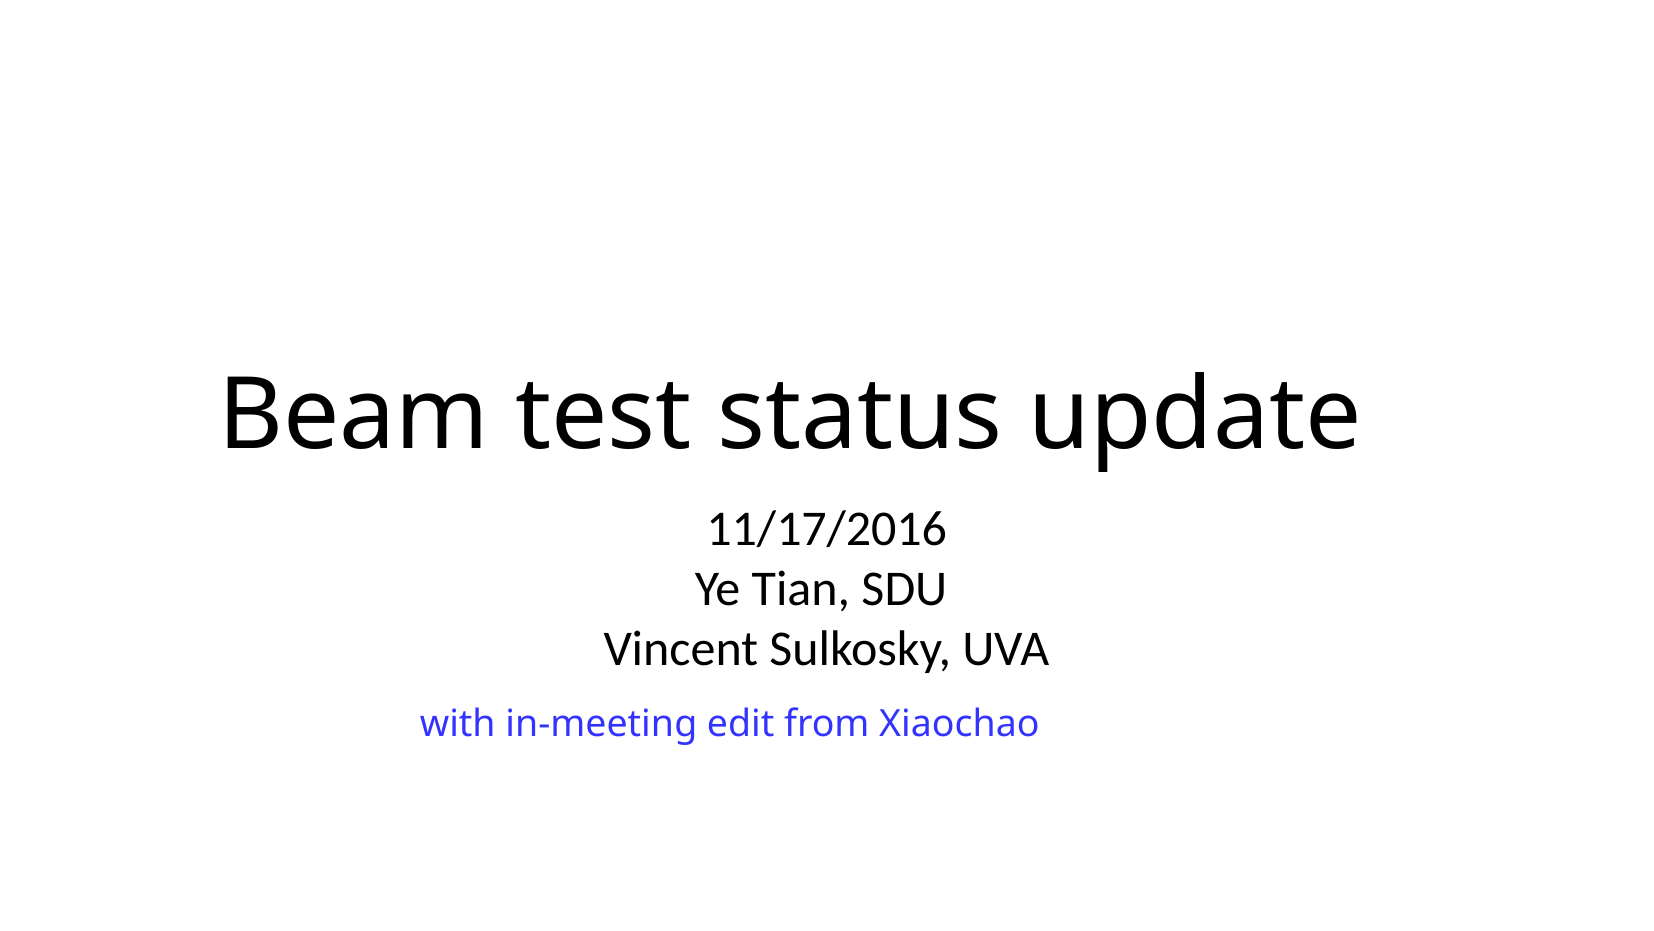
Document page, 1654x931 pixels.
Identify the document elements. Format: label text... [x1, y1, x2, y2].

text_box 11/17/2016 Ye Tian, SDU Vincent Sulkosky, UVA [206, 488, 1447, 713]
text_box with in-meeting edit from Xiaochao [404, 692, 1170, 765]
text_box Beam test status update [135, 165, 1447, 476]
